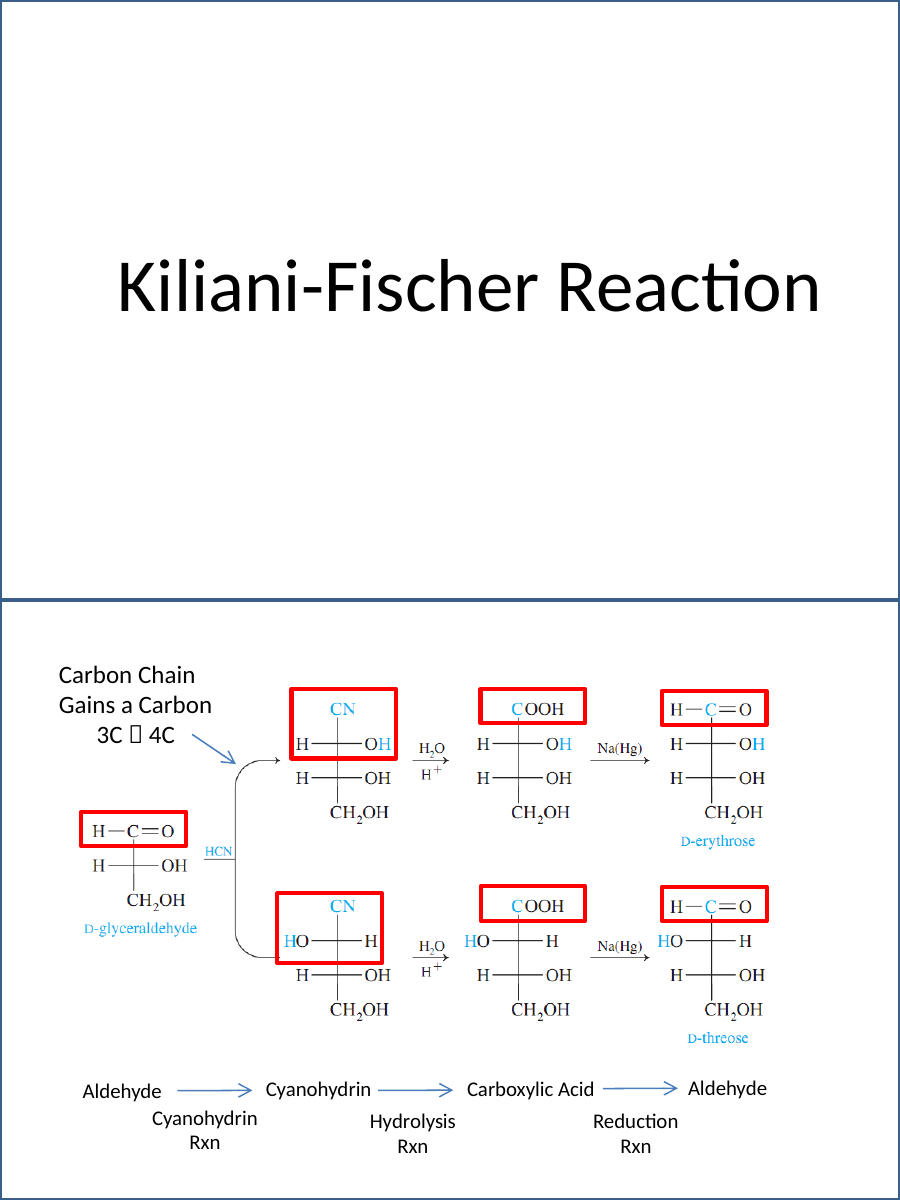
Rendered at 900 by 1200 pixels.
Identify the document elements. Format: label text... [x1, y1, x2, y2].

text_box Carbon Chain Gains a Carbon 3C  4C [44, 651, 228, 757]
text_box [191, 734, 237, 765]
text_box Kiliani-Fischer Reaction [103, 228, 838, 334]
picture [70, 683, 776, 1066]
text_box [66, 1066, 784, 1167]
